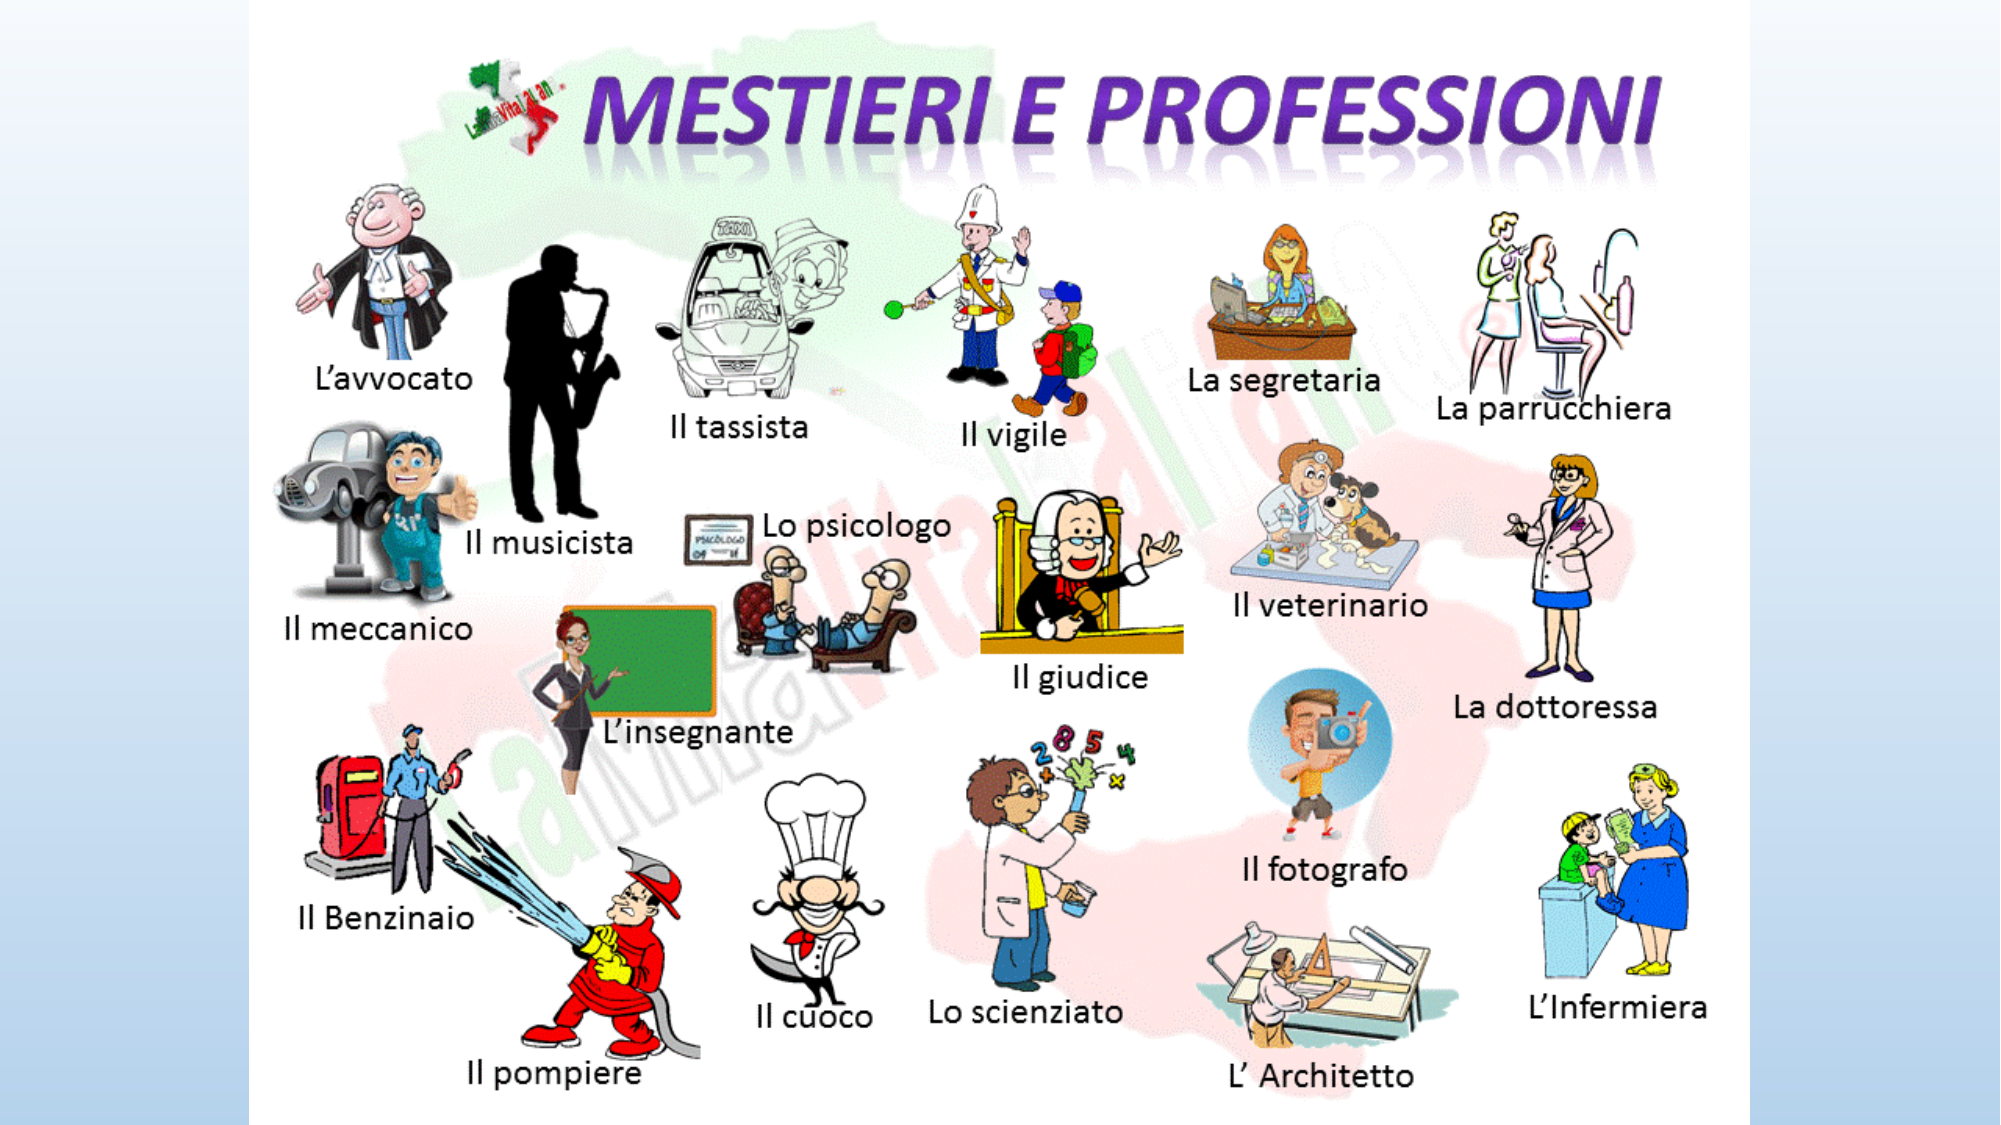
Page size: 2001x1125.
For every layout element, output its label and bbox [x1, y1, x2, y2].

picture [249, 0, 1750, 1125]
